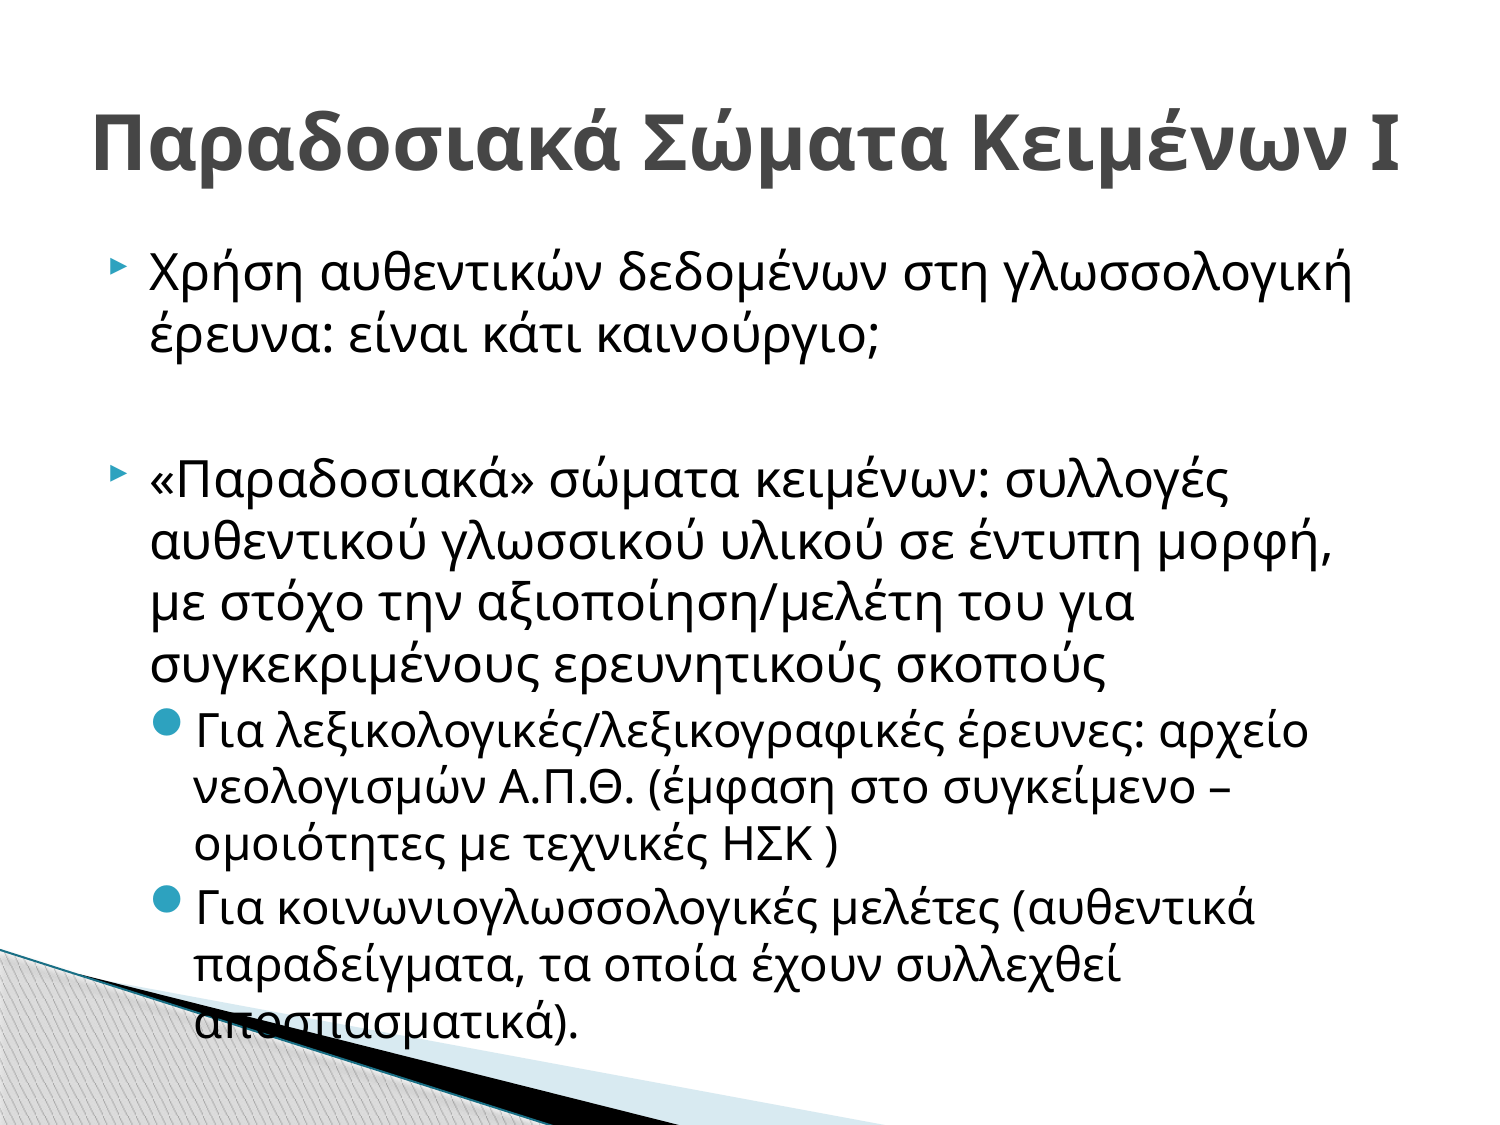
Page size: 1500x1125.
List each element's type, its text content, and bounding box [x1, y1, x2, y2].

title Παραδοσιακά Σώματα Κειμένων I [75, 45, 1425, 233]
list Χρήση αυθεντικών δεδομένων στη γλωσσολογική έρευνα: είναι κάτι καινούργιο; «Παραδοσιακά» σώματα κειμένων: συλλογές αυθεντικού γλωσσικού υλικού σε έντυπη μορφή, με στόχο την αξιοποίηση/μελέτη του για συγκεκριμένους ερευνητικούς σκοπούς Για λεξικολογικές/λεξικογραφικές έρευνες: αρχείο νεολογισμών Α.Π.Θ. (έμφαση στο συγκείμενο – ομοιότητες με τεχνικές ΗΣΚ ) Για κοινωνιογλωσσολογικές μελέτες (αυθεντικά παραδείγματα, τα οποία έχουν συλλεχθεί αποσπασματικά). [75, 231, 1400, 1062]
